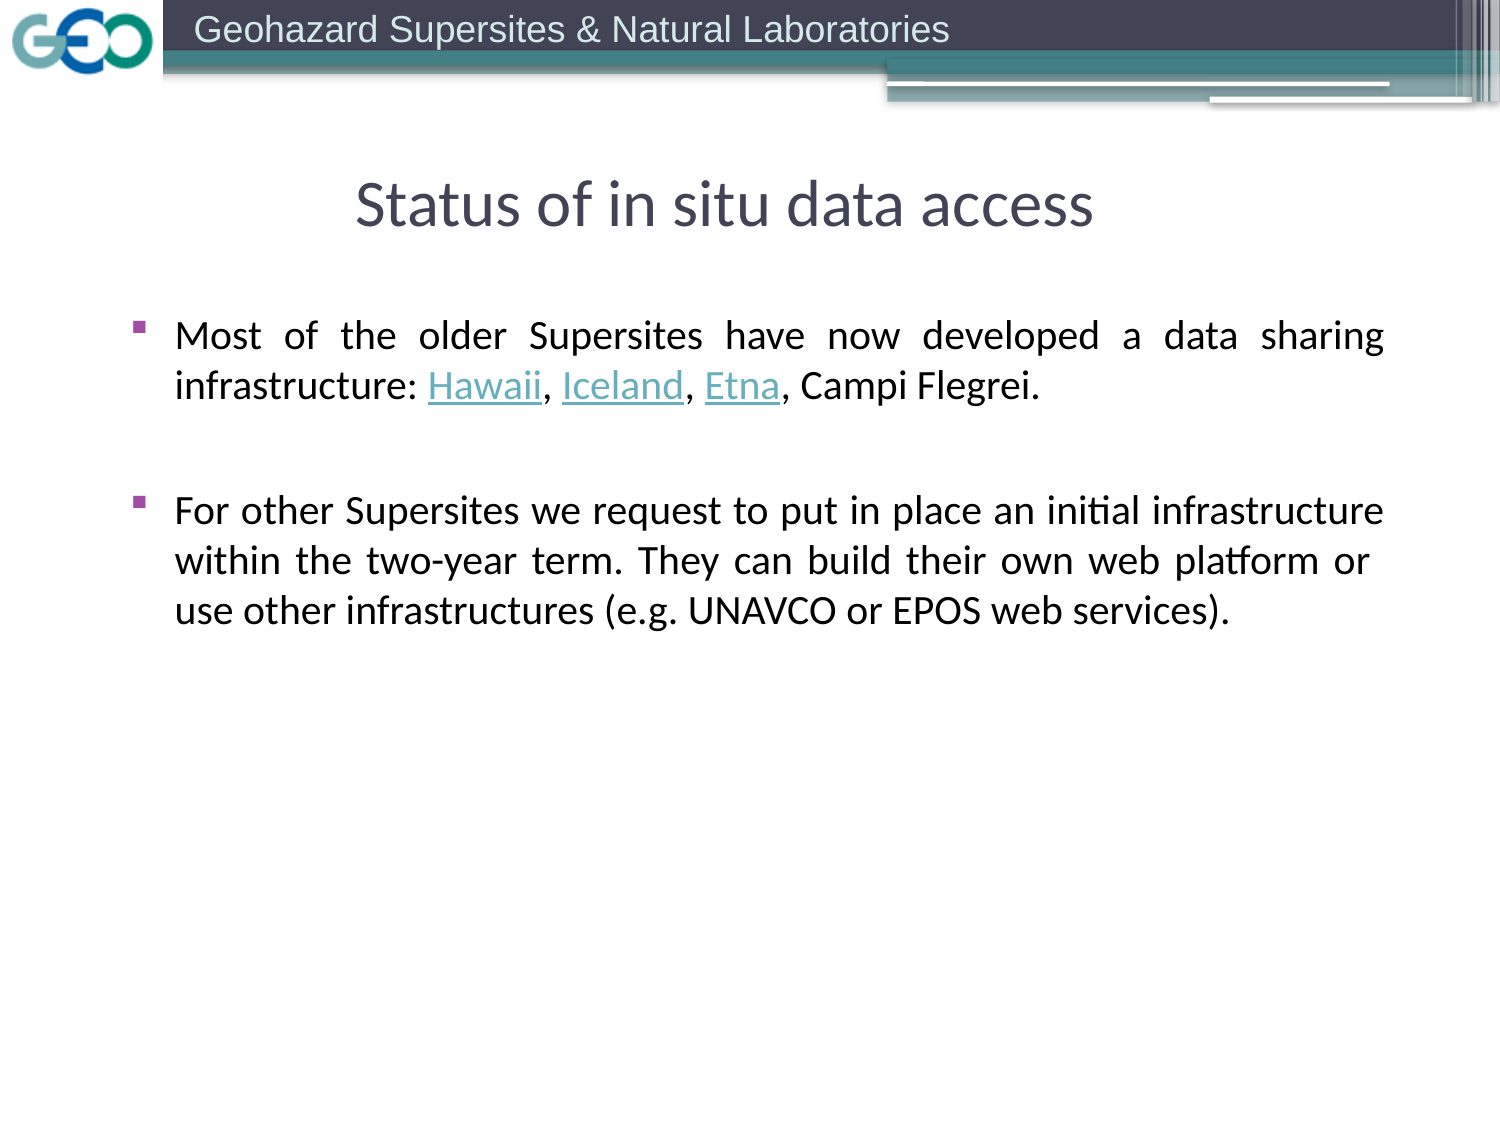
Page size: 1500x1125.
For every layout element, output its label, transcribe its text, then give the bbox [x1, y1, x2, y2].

picture [0, 0, 163, 85]
text_box Status of in situ data access [87, 124, 1363, 275]
text_box Most of the older Supersites have now developed a data sharing infrastructure: Hawaii, Iceland, Etna, Campi Flegrei. For other Supersites we request to put in place an initial infrastructure within the two-year term. They can build their own web platform or use other infrastructures (e.g. UNAVCO or EPOS web services). [99, 237, 1400, 838]
